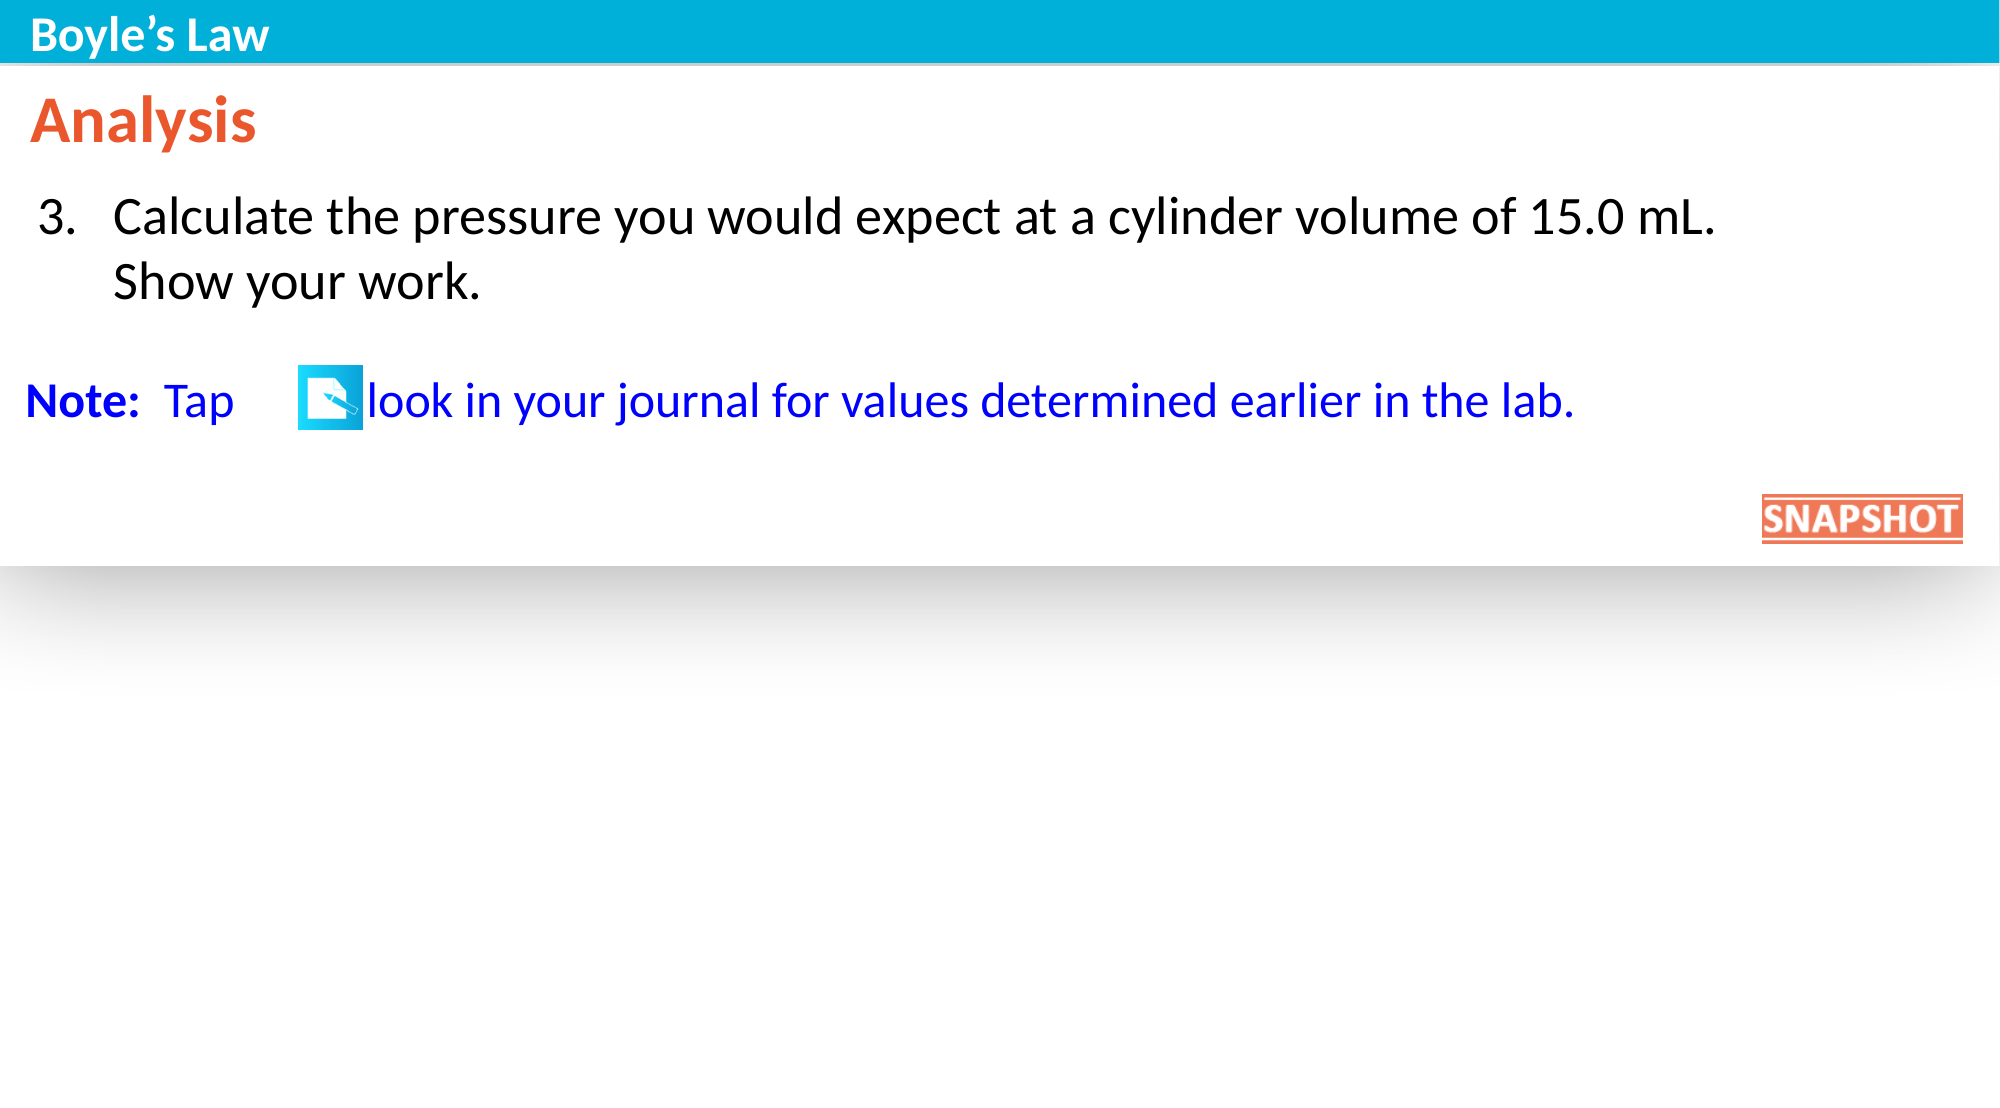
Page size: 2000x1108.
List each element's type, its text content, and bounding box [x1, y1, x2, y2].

text_box Note: Tap to look in your journal for values determined earlier in the lab. [365, 367, 1738, 428]
picture [297, 365, 347, 431]
text_box [0, 66, 2000, 566]
picture [1762, 494, 1963, 544]
text_box Calculate the pressure you would expect at a cylinder volume of 15.0 mL. Show your work. [37, 180, 1847, 426]
text_box Analysis [30, 75, 258, 156]
text_box Boyle’s Law [0, 1, 2000, 62]
text_box Note: Tap to look in your journal for values determined earlier in the lab. [0, 367, 294, 428]
